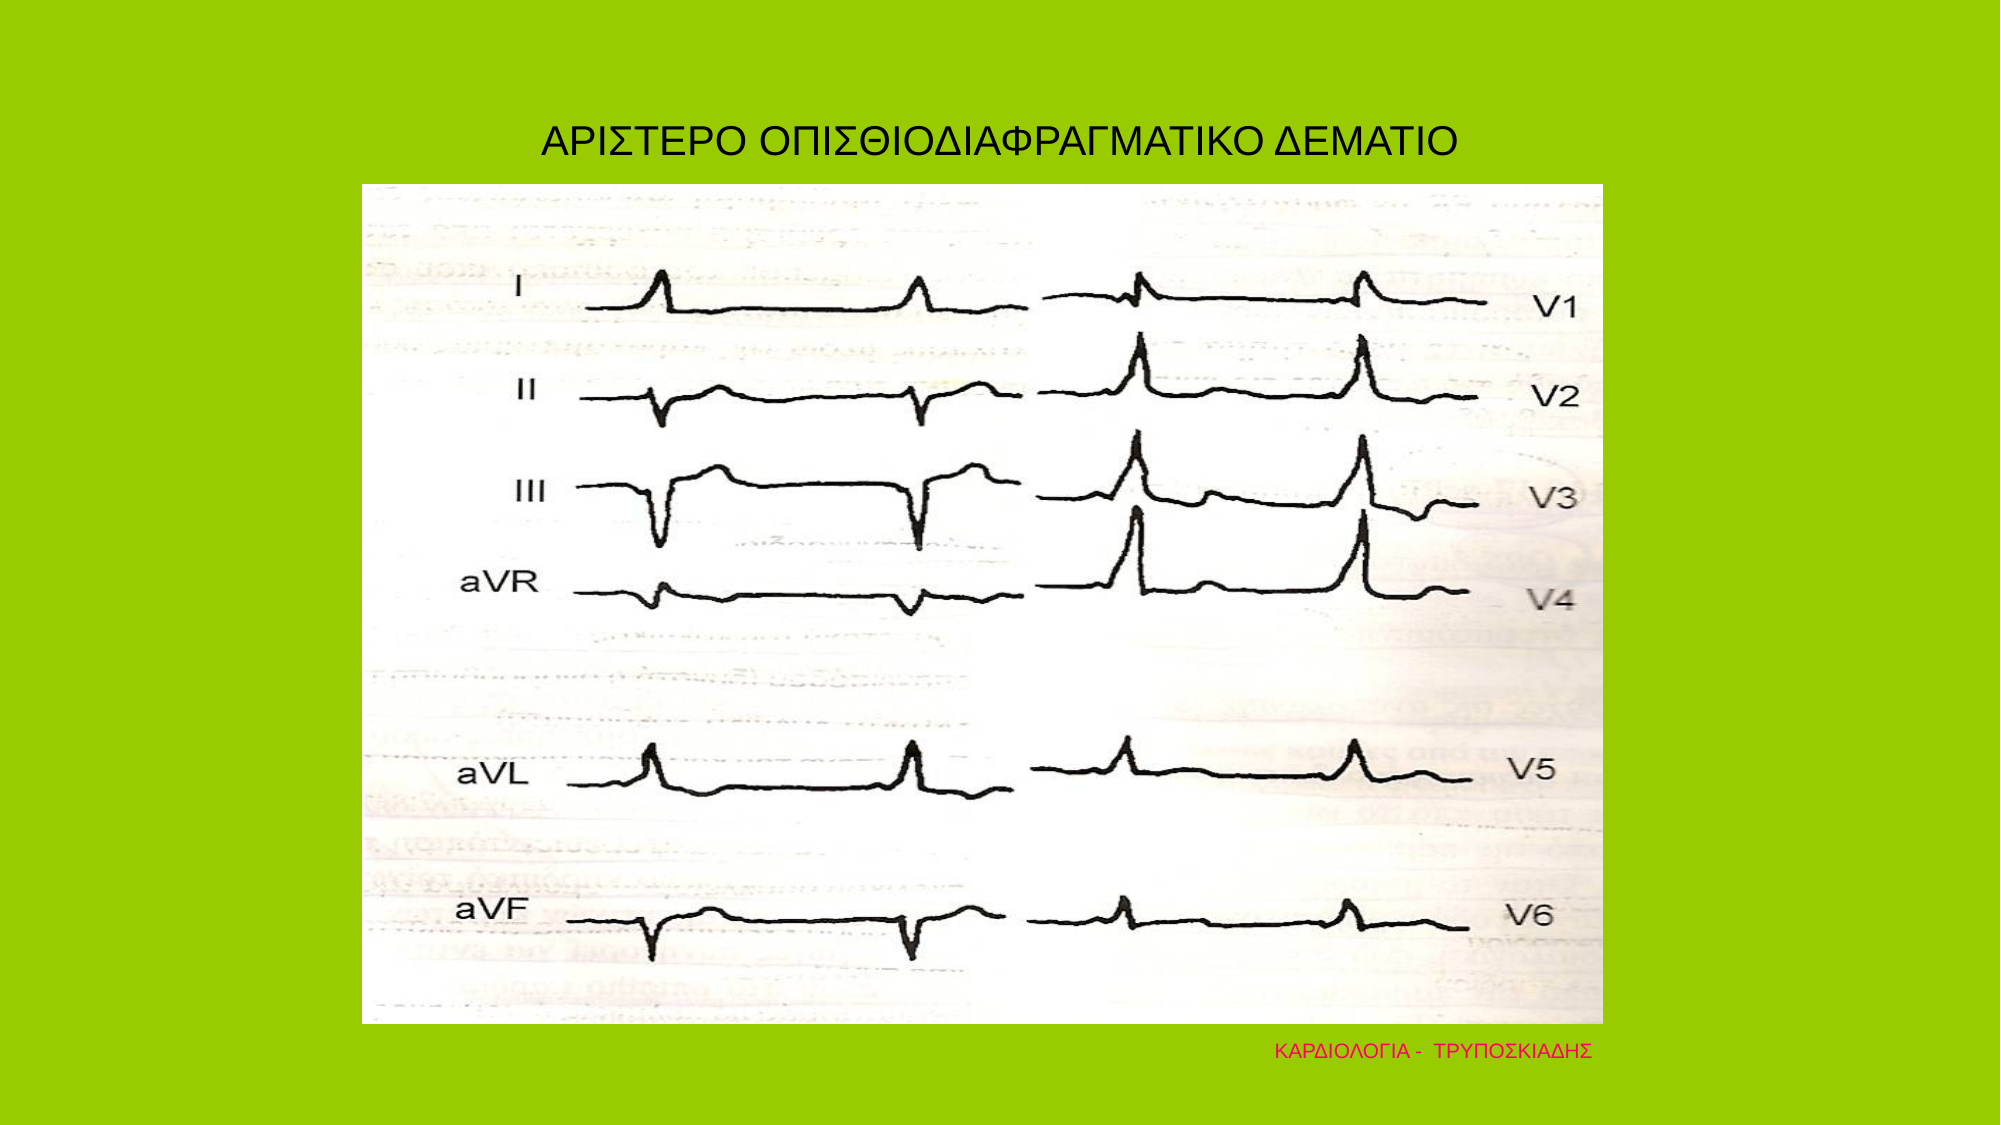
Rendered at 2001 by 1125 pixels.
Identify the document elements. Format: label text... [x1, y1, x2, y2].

text_box ΚΑΡΔΙΟΛΟΓΙΑ - ΤΡΥΠΟΣΚΙΑΔΗΣ [1259, 1030, 1650, 1070]
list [361, 184, 1603, 1024]
title ΑΡΙΣΤΕΡΟ ΟΠΙΣΘΙΟΔΙΑΦΡΑΓΜΑΤΙΚΟ ΔΕΜΑΤΙΟ [99, 45, 1900, 233]
